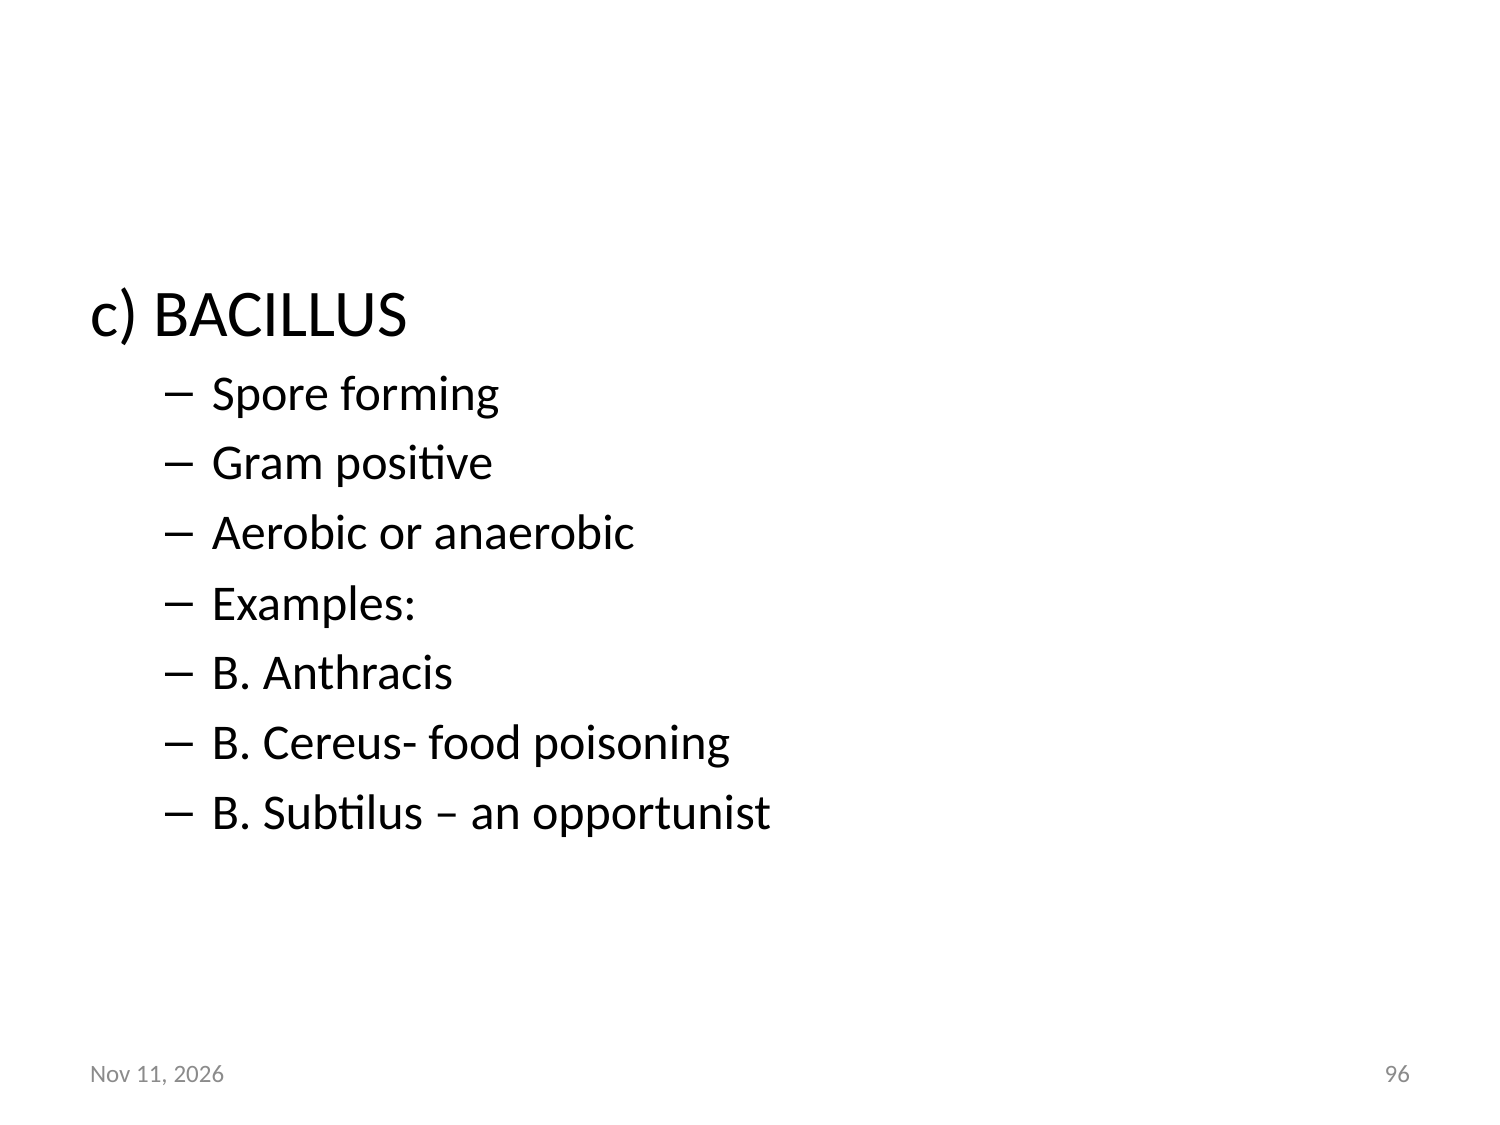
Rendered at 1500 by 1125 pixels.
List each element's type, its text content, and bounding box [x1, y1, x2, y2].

slide_number 27-Mar-16 [75, 1042, 425, 1103]
slide_number 96 [1074, 1042, 1425, 1103]
list c) BACILLUS Spore forming Gram positive Aerobic or anaerobic Examples: B. Anthracis B. Cereus- food poisoning B. Subtilus – an opportunist [75, 262, 1425, 1005]
